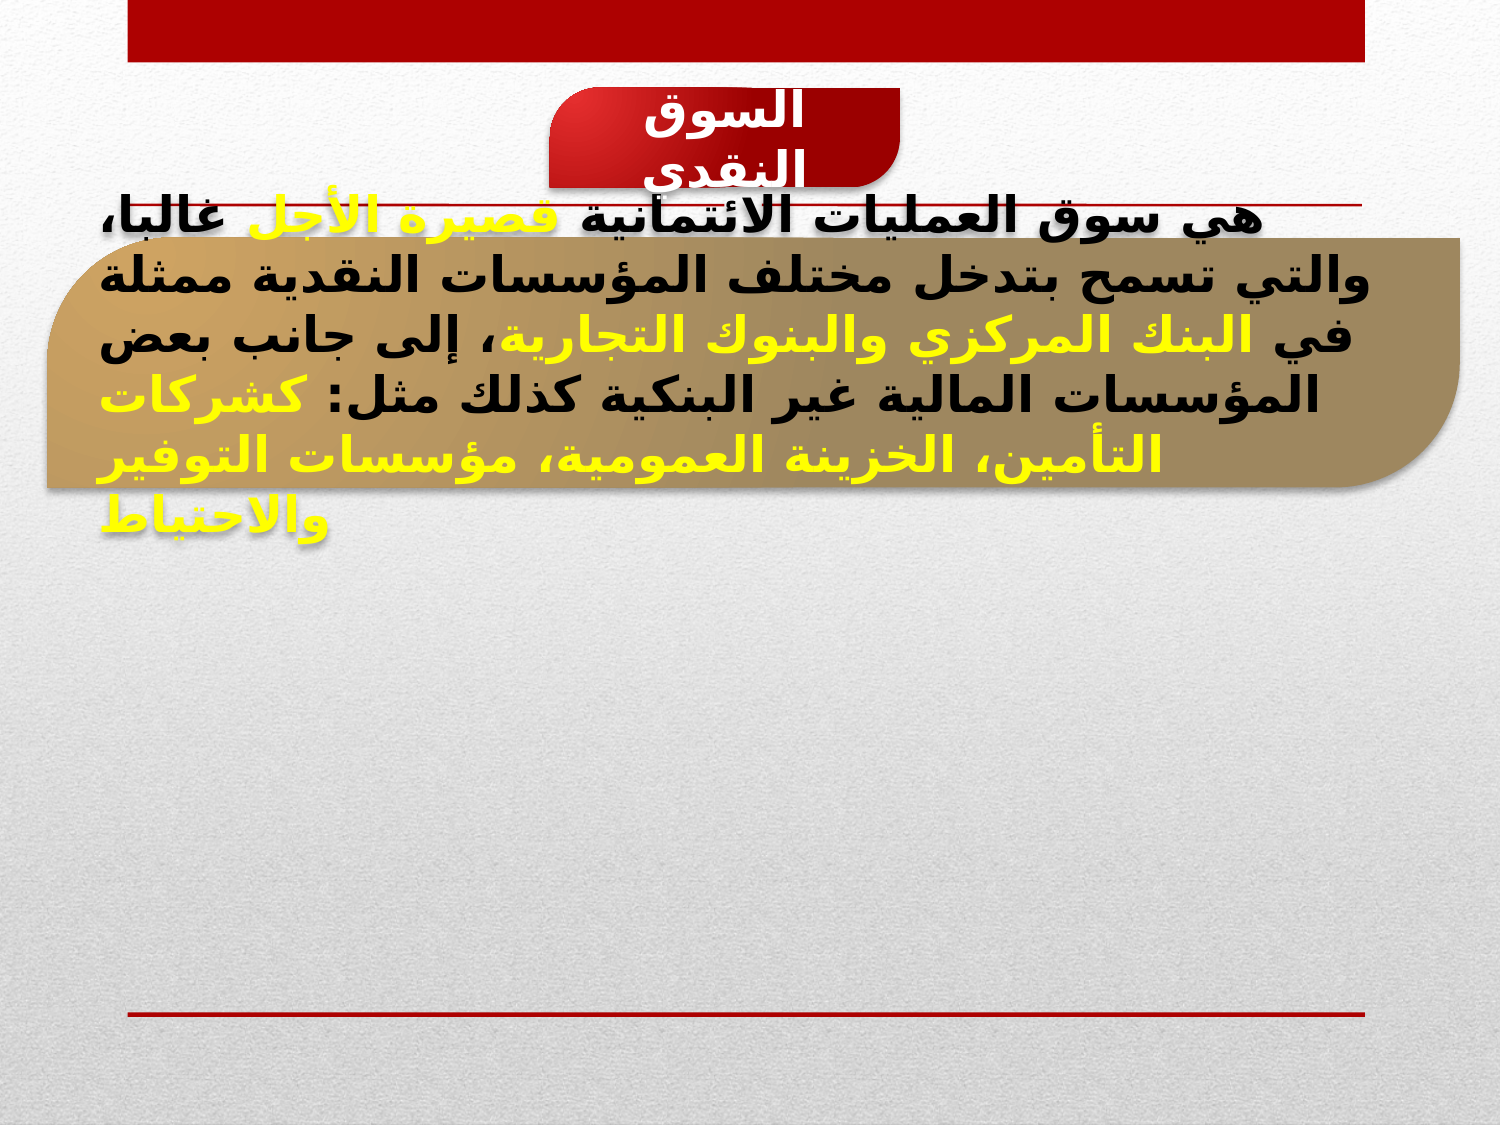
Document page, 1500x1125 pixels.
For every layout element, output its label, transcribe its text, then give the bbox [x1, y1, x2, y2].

text_box السوق النقدي [549, 87, 901, 188]
text_box هي سوق العمليات الائتمانية قصيرة الأجل غالبا، والتي تسمح بتدخل مختلف المؤسسات النقدية ممثلة في البنك المركزي والبنوك التجارية، إلى جانب بعض المؤسسات المالية غير البنكية كذلك مثل: كشركات التأمين، الخزينة العمومية، مؤسسات التوفير والاحتياط [47, 237, 1460, 488]
